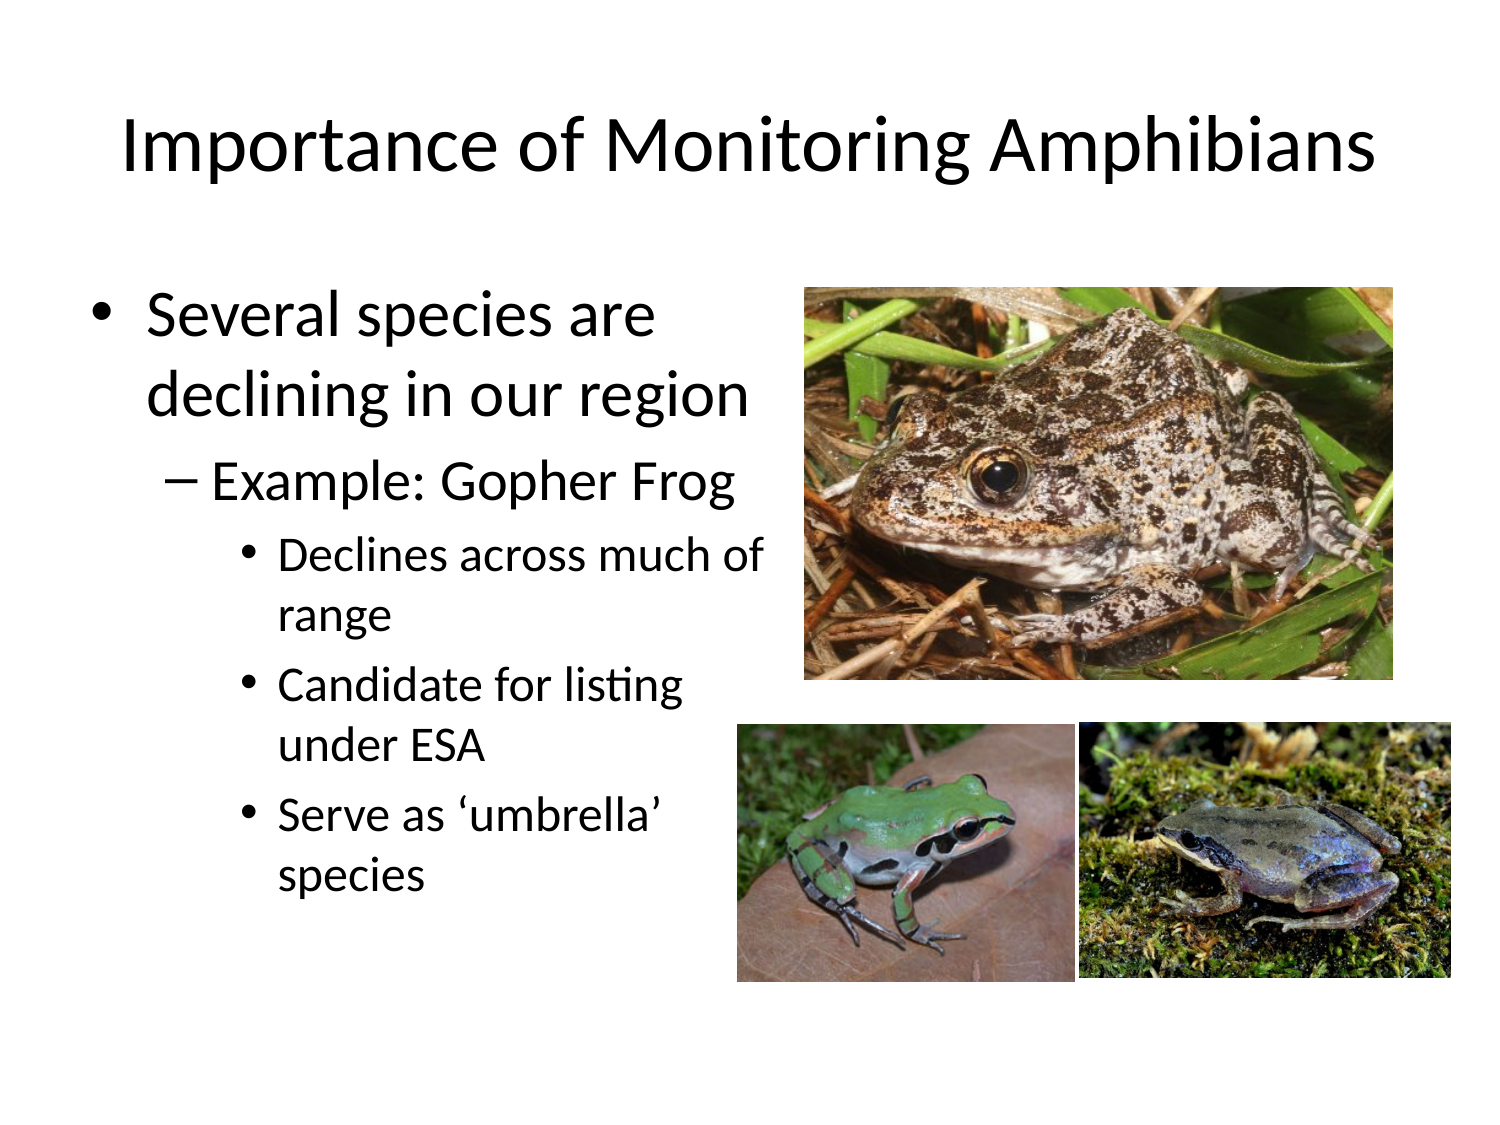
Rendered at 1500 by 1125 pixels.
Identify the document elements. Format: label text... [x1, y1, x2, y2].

picture [1079, 722, 1451, 978]
list Several species are declining in our region Example: Gopher Frog Declines across much of range Candidate for listing under ESA Serve as ‘umbrella’ species [75, 262, 825, 1005]
picture [804, 287, 1393, 680]
picture [737, 724, 1075, 982]
title Importance of Monitoring Amphibians [75, 45, 1425, 233]
